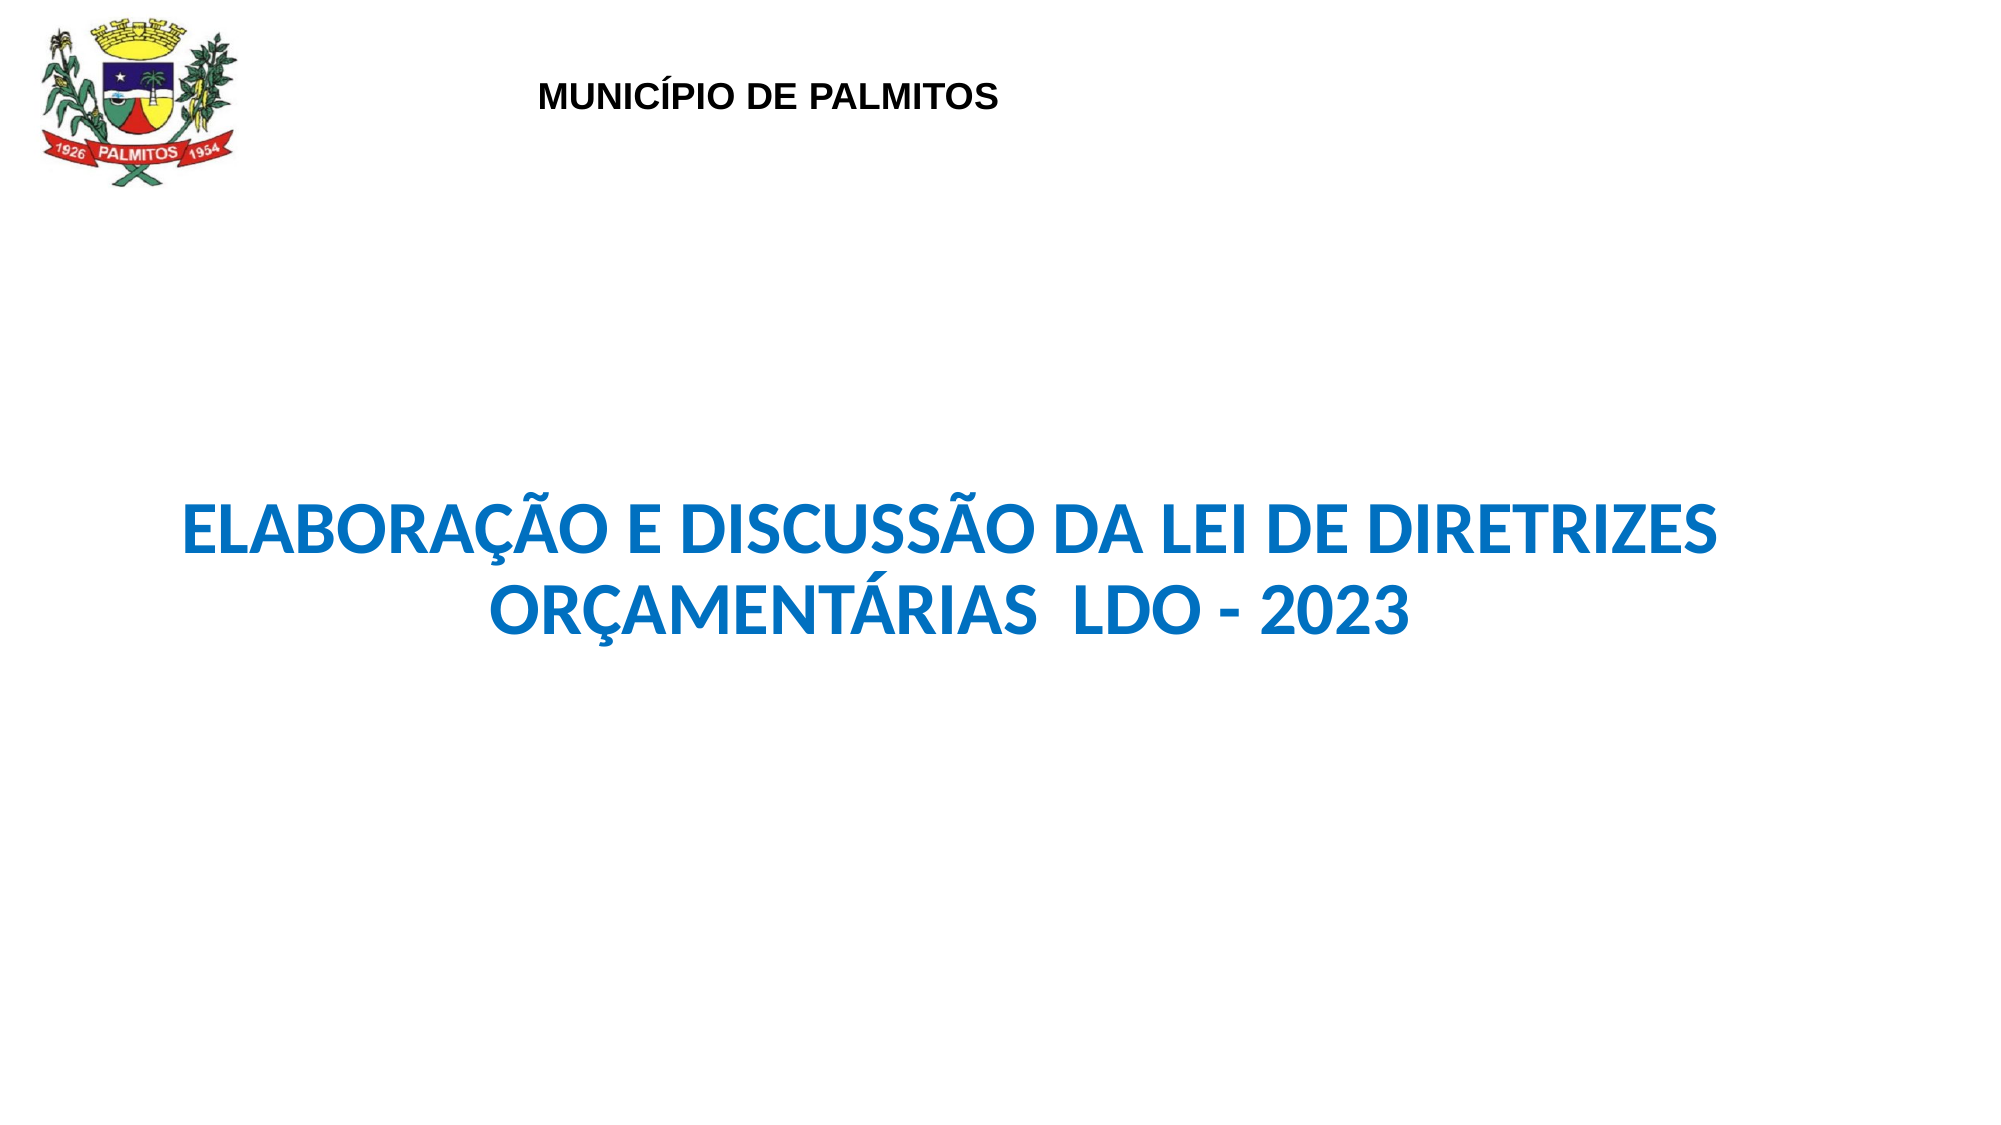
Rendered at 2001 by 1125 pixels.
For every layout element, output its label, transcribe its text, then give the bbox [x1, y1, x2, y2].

text_box MUNICÍPIO DE PALMITOS [522, 64, 1015, 125]
text_box ELABORAÇÃO E DISCUSSÃO DA LEI DE DIRETRIZES ORÇAMENTÁRIAS LDO - 2023 [128, 481, 1774, 748]
picture [21, 12, 247, 189]
